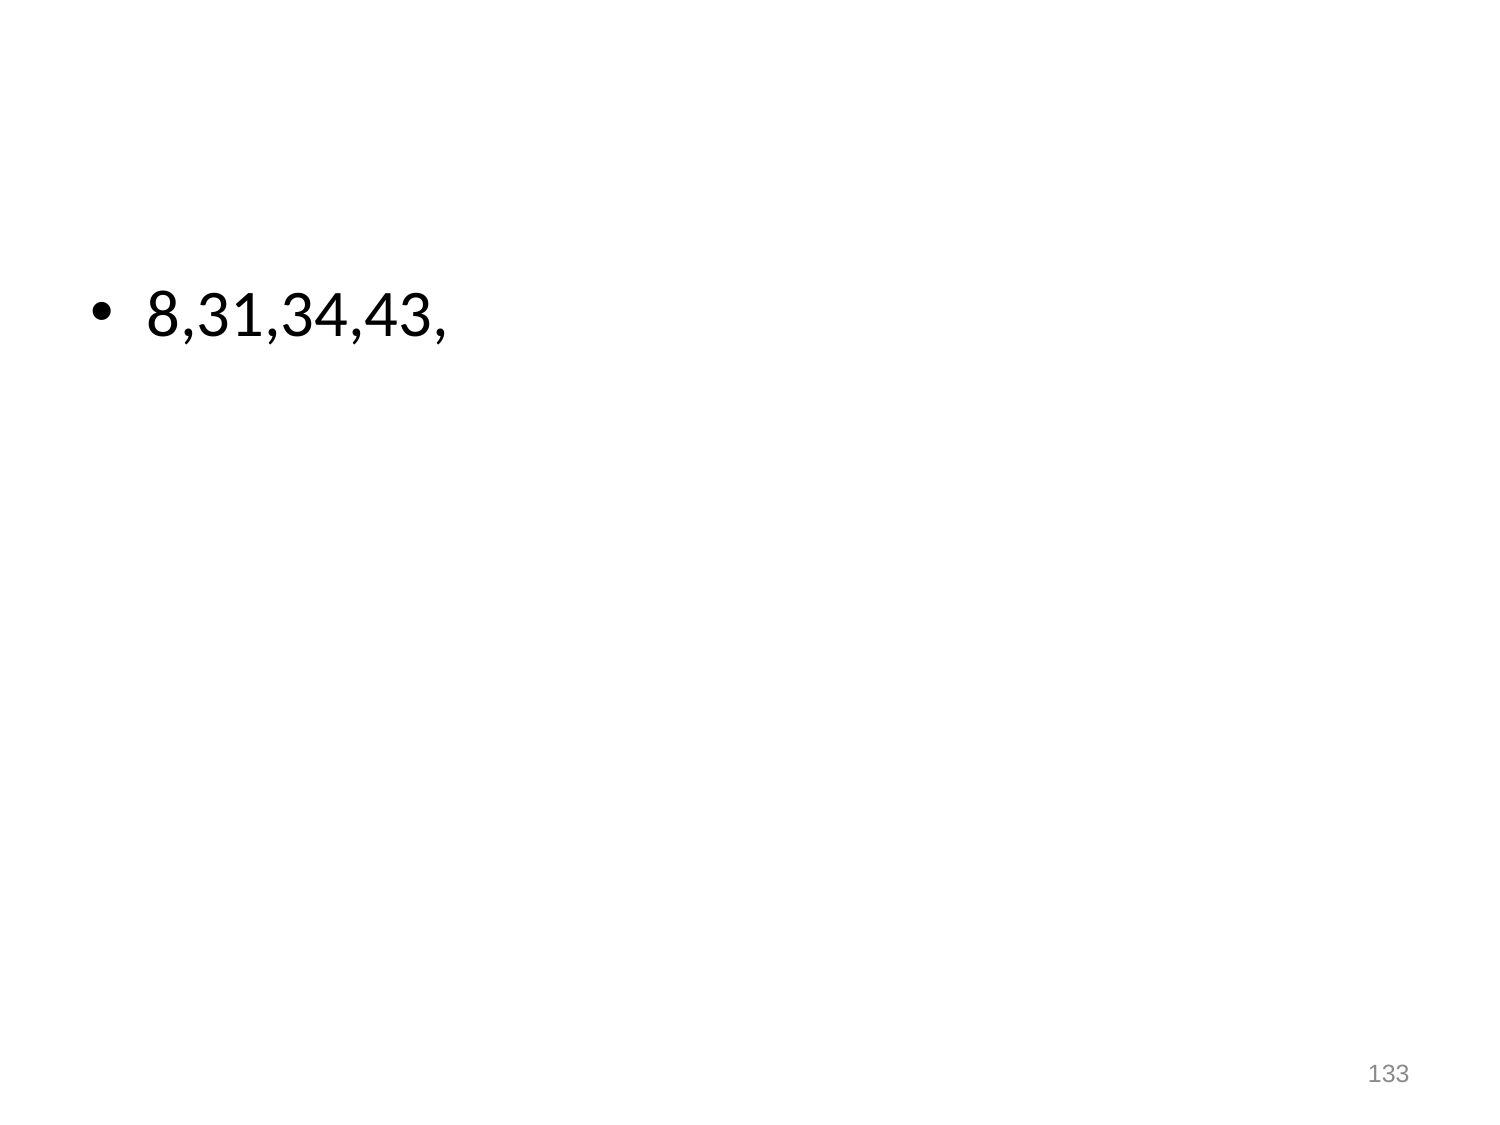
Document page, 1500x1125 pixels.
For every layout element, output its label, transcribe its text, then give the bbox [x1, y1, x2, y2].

list 8,31,34,43, [75, 262, 1425, 1005]
slide_number 133 [1074, 1042, 1425, 1103]
